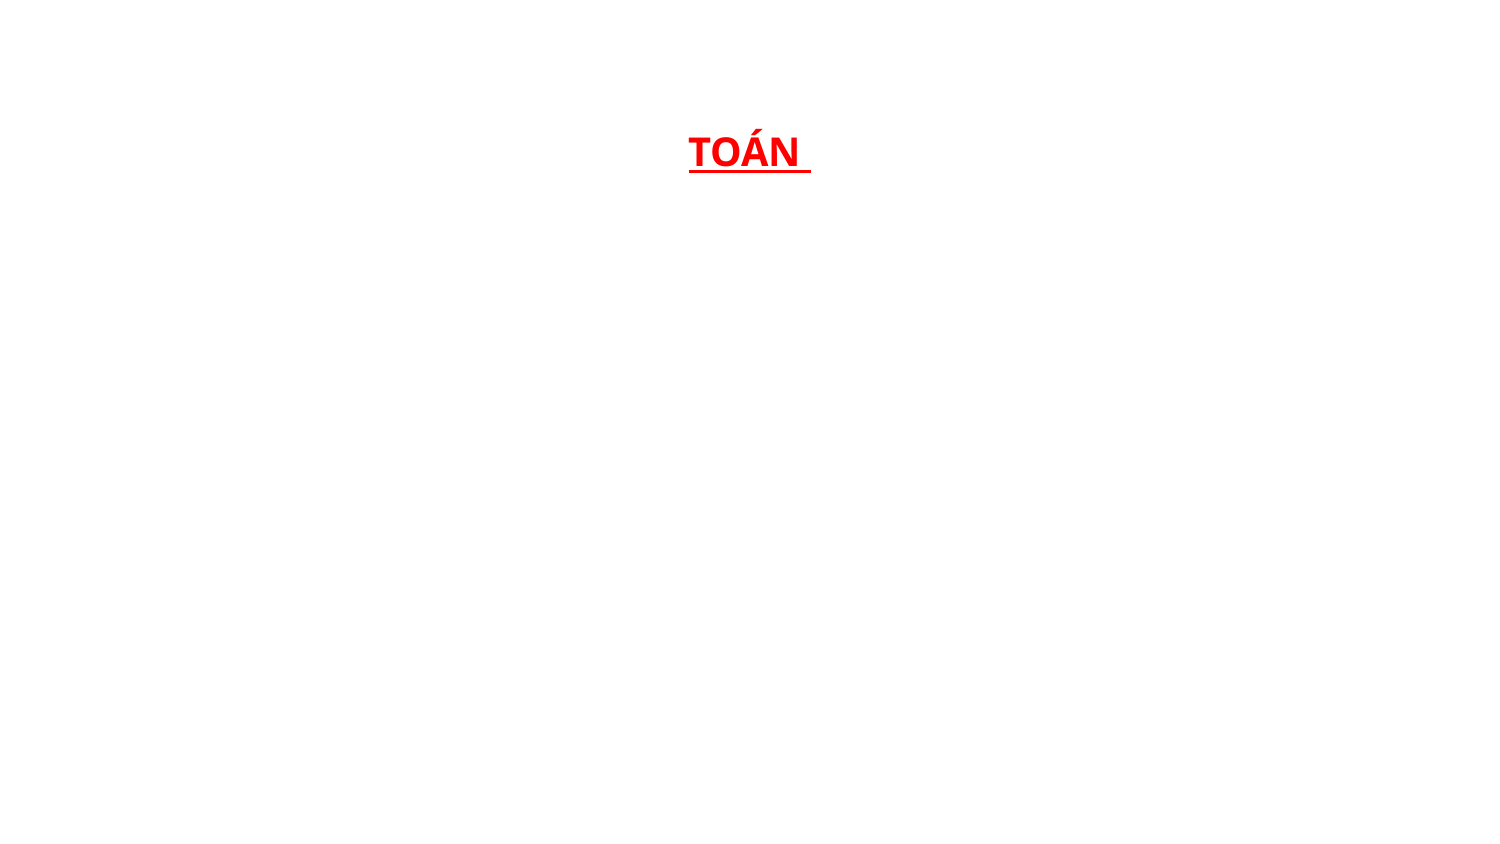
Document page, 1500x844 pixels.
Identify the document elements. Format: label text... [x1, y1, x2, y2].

title TOÁN [23, 126, 1477, 257]
